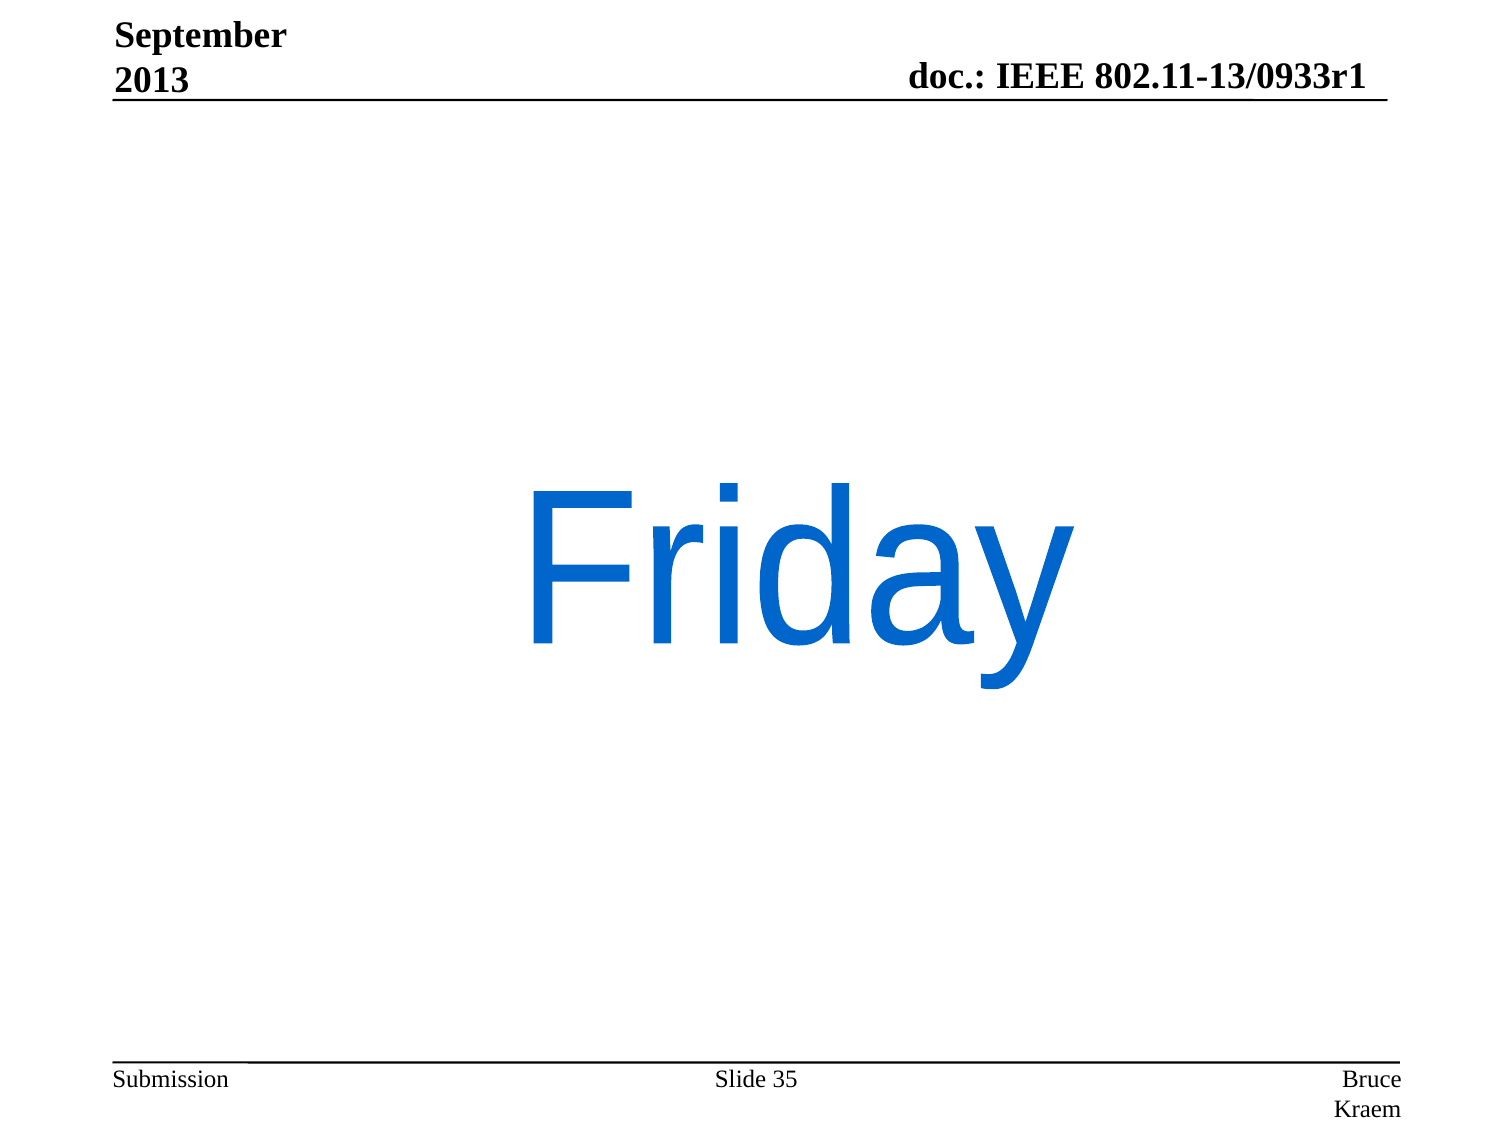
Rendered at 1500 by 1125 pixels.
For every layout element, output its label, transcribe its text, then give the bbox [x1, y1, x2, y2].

slide_number Slide 35 [714, 1062, 798, 1093]
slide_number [114, 54, 366, 100]
footer Bruce Kraemer, Marvell [1325, 1062, 1402, 1093]
